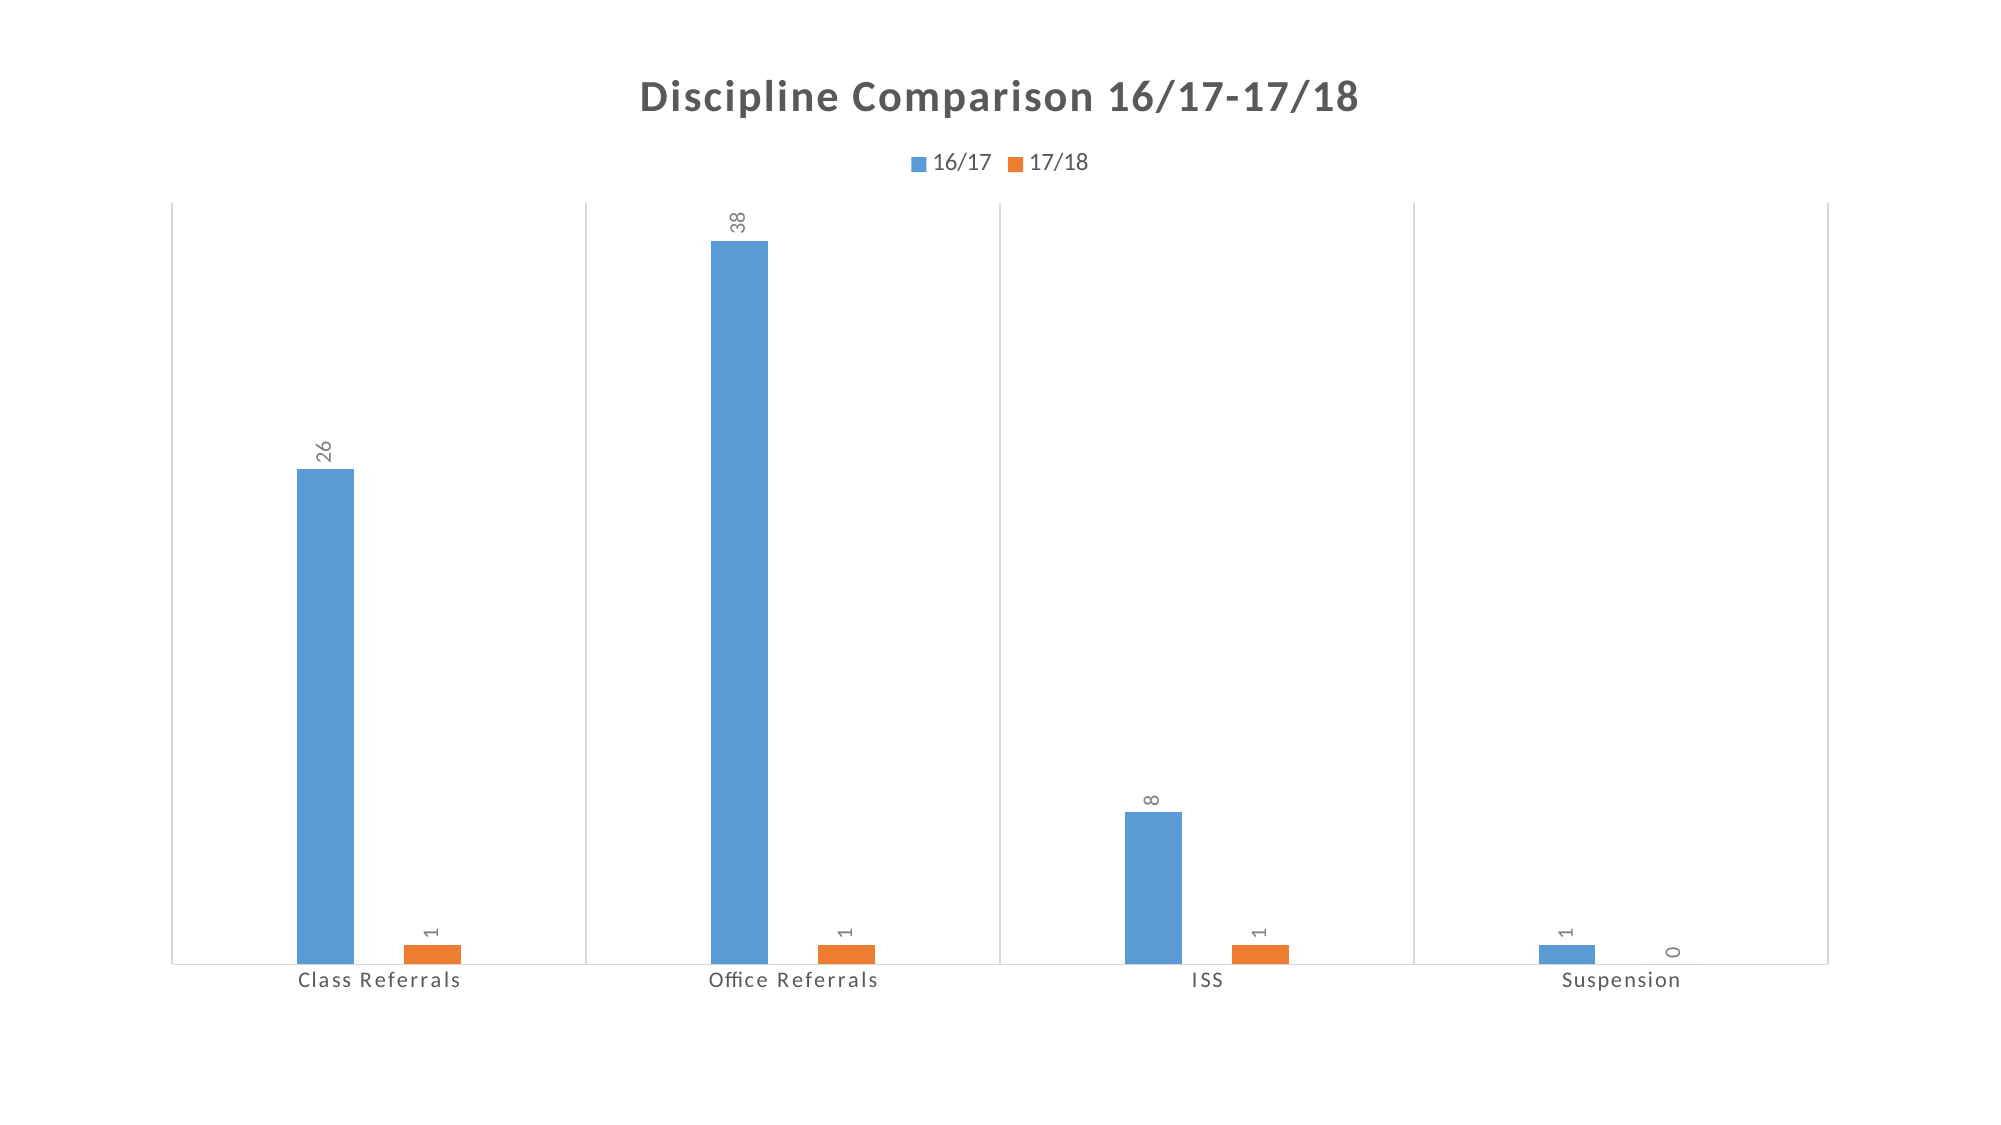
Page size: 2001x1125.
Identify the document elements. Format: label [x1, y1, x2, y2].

chart [137, 37, 1863, 1014]
